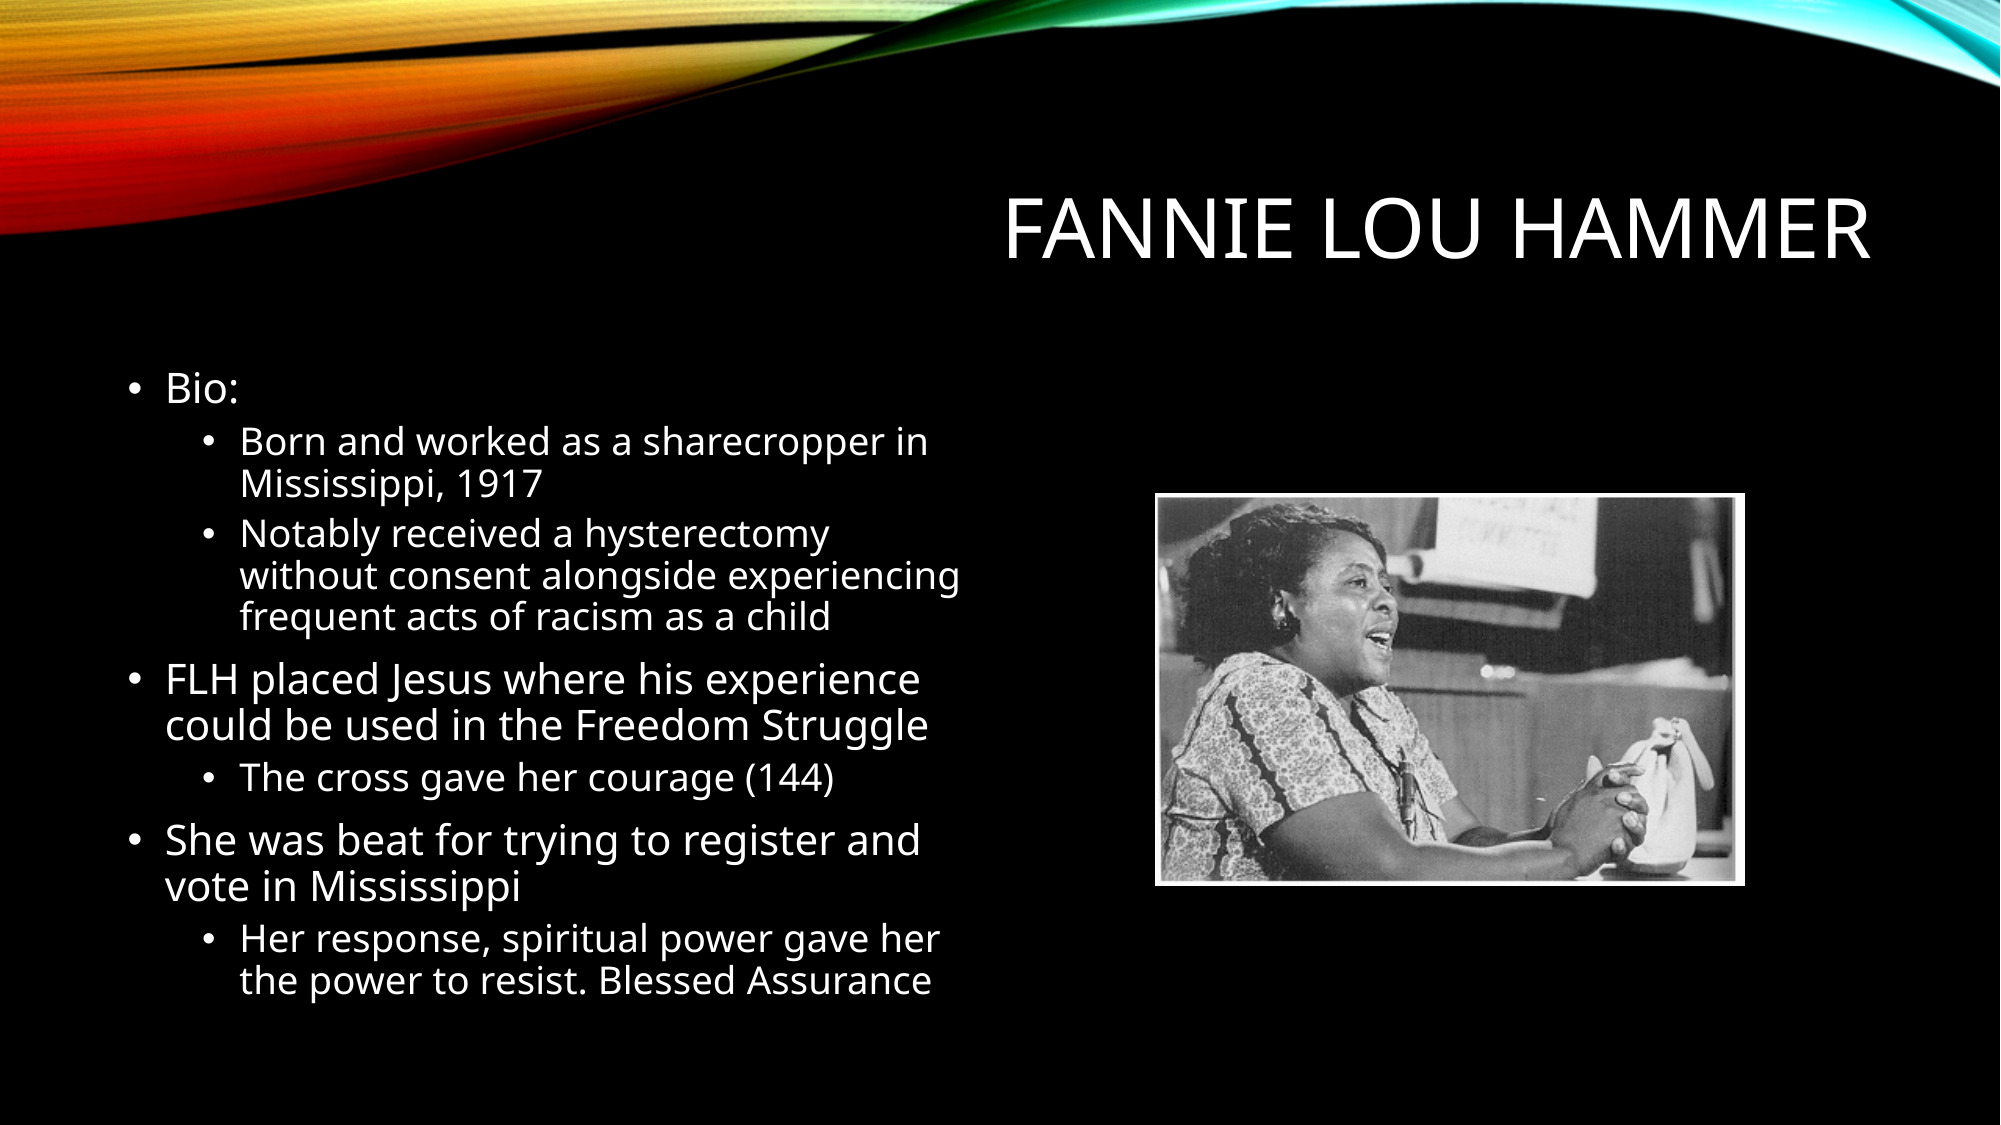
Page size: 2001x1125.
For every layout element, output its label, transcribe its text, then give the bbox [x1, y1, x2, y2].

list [1155, 493, 1745, 887]
picture [0, 0, 2000, 237]
list Bio: Born and worked as a sharecropper in Mississippi, 1917 Notably received a hysterectomy without consent alongside experiencing frequent acts of racism as a child FLH placed Jesus where his experience could be used in the Freedom Struggle The cross gave her courage (144) She was beat for trying to register and vote in Mississippi Her response, spiritual power gave her the power to resist. Blessed Assurance [112, 360, 988, 1021]
title Fannie Lou Hammer [474, 125, 1888, 338]
